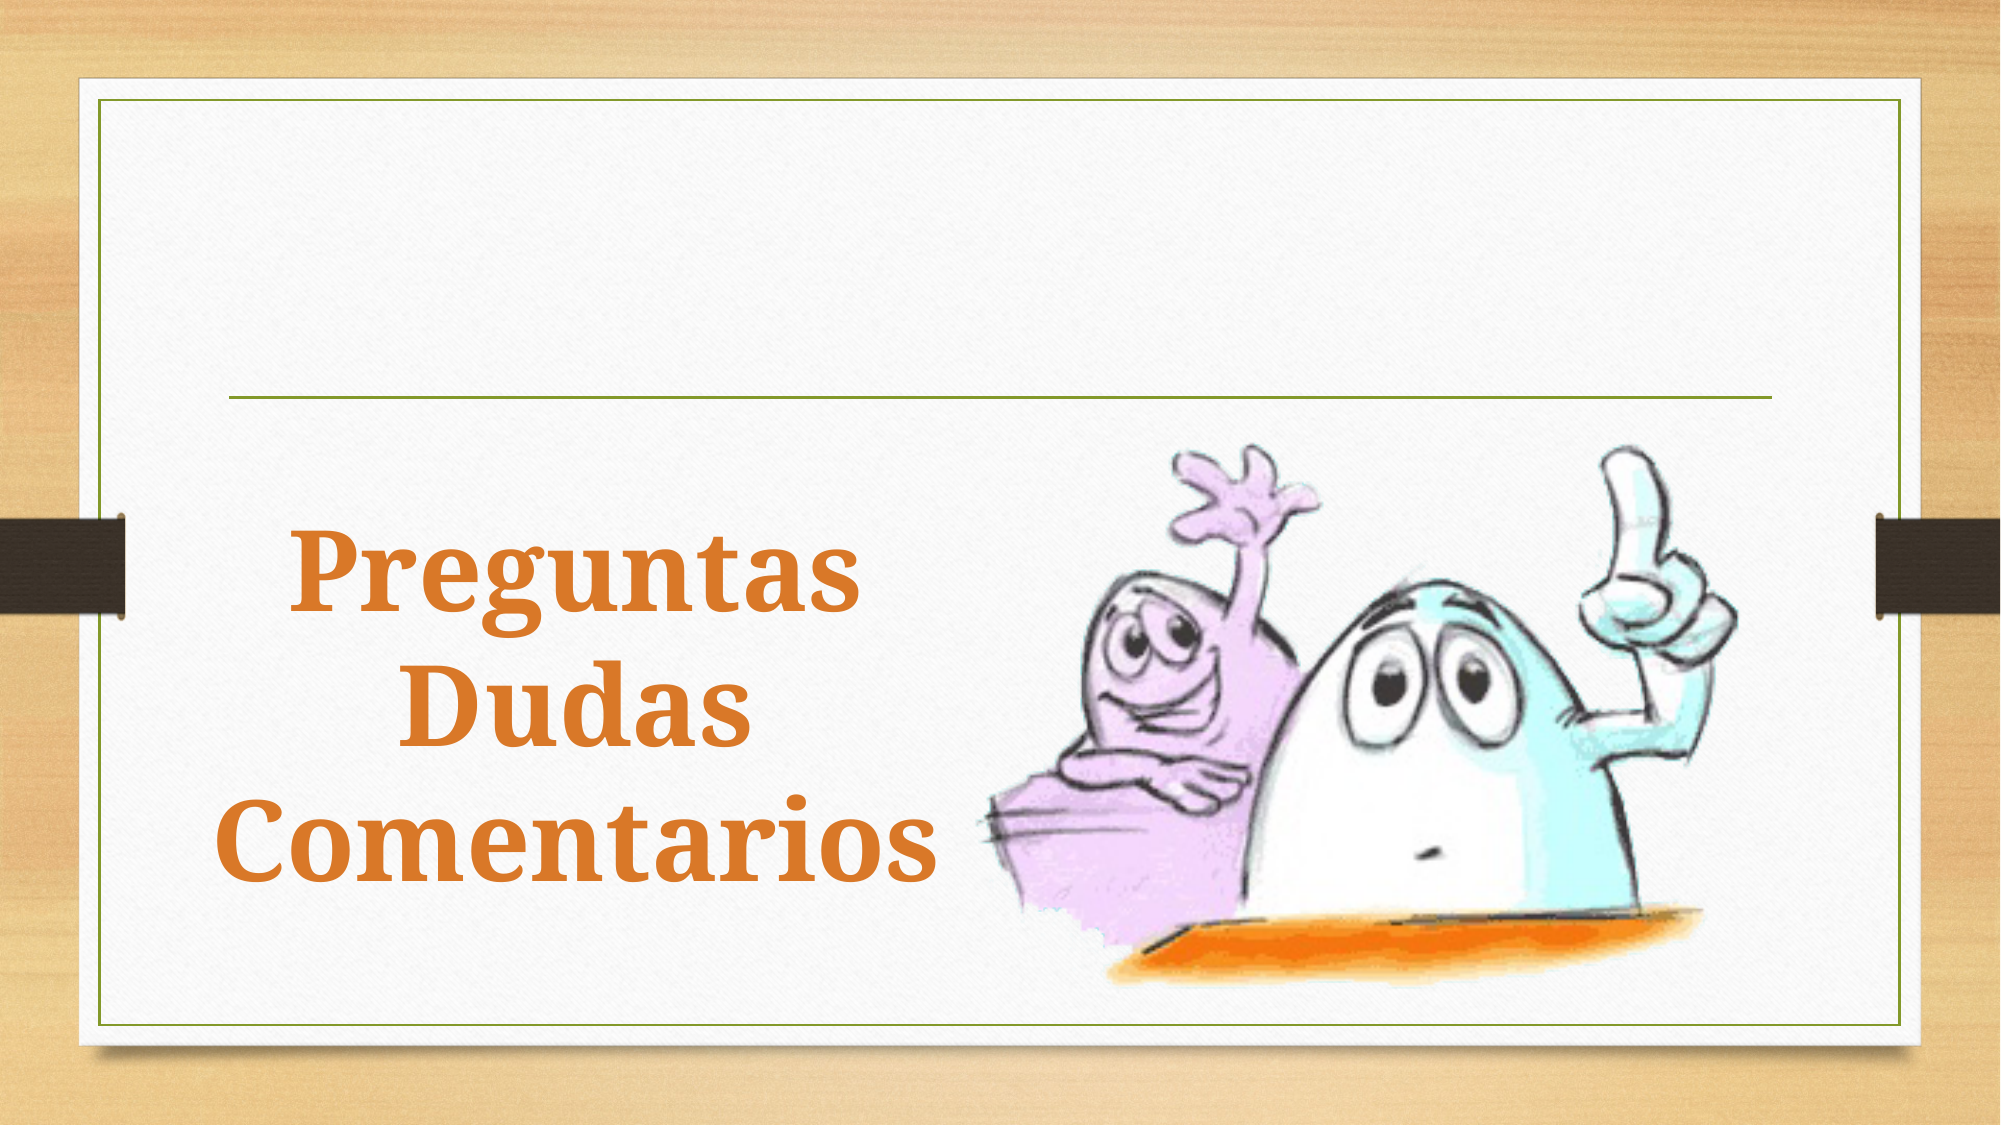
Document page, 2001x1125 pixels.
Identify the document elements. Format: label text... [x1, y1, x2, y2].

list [937, 425, 1790, 1020]
text_box Preguntas Dudas Comentarios [196, 491, 937, 911]
picture [0, 0, 2001, 1125]
